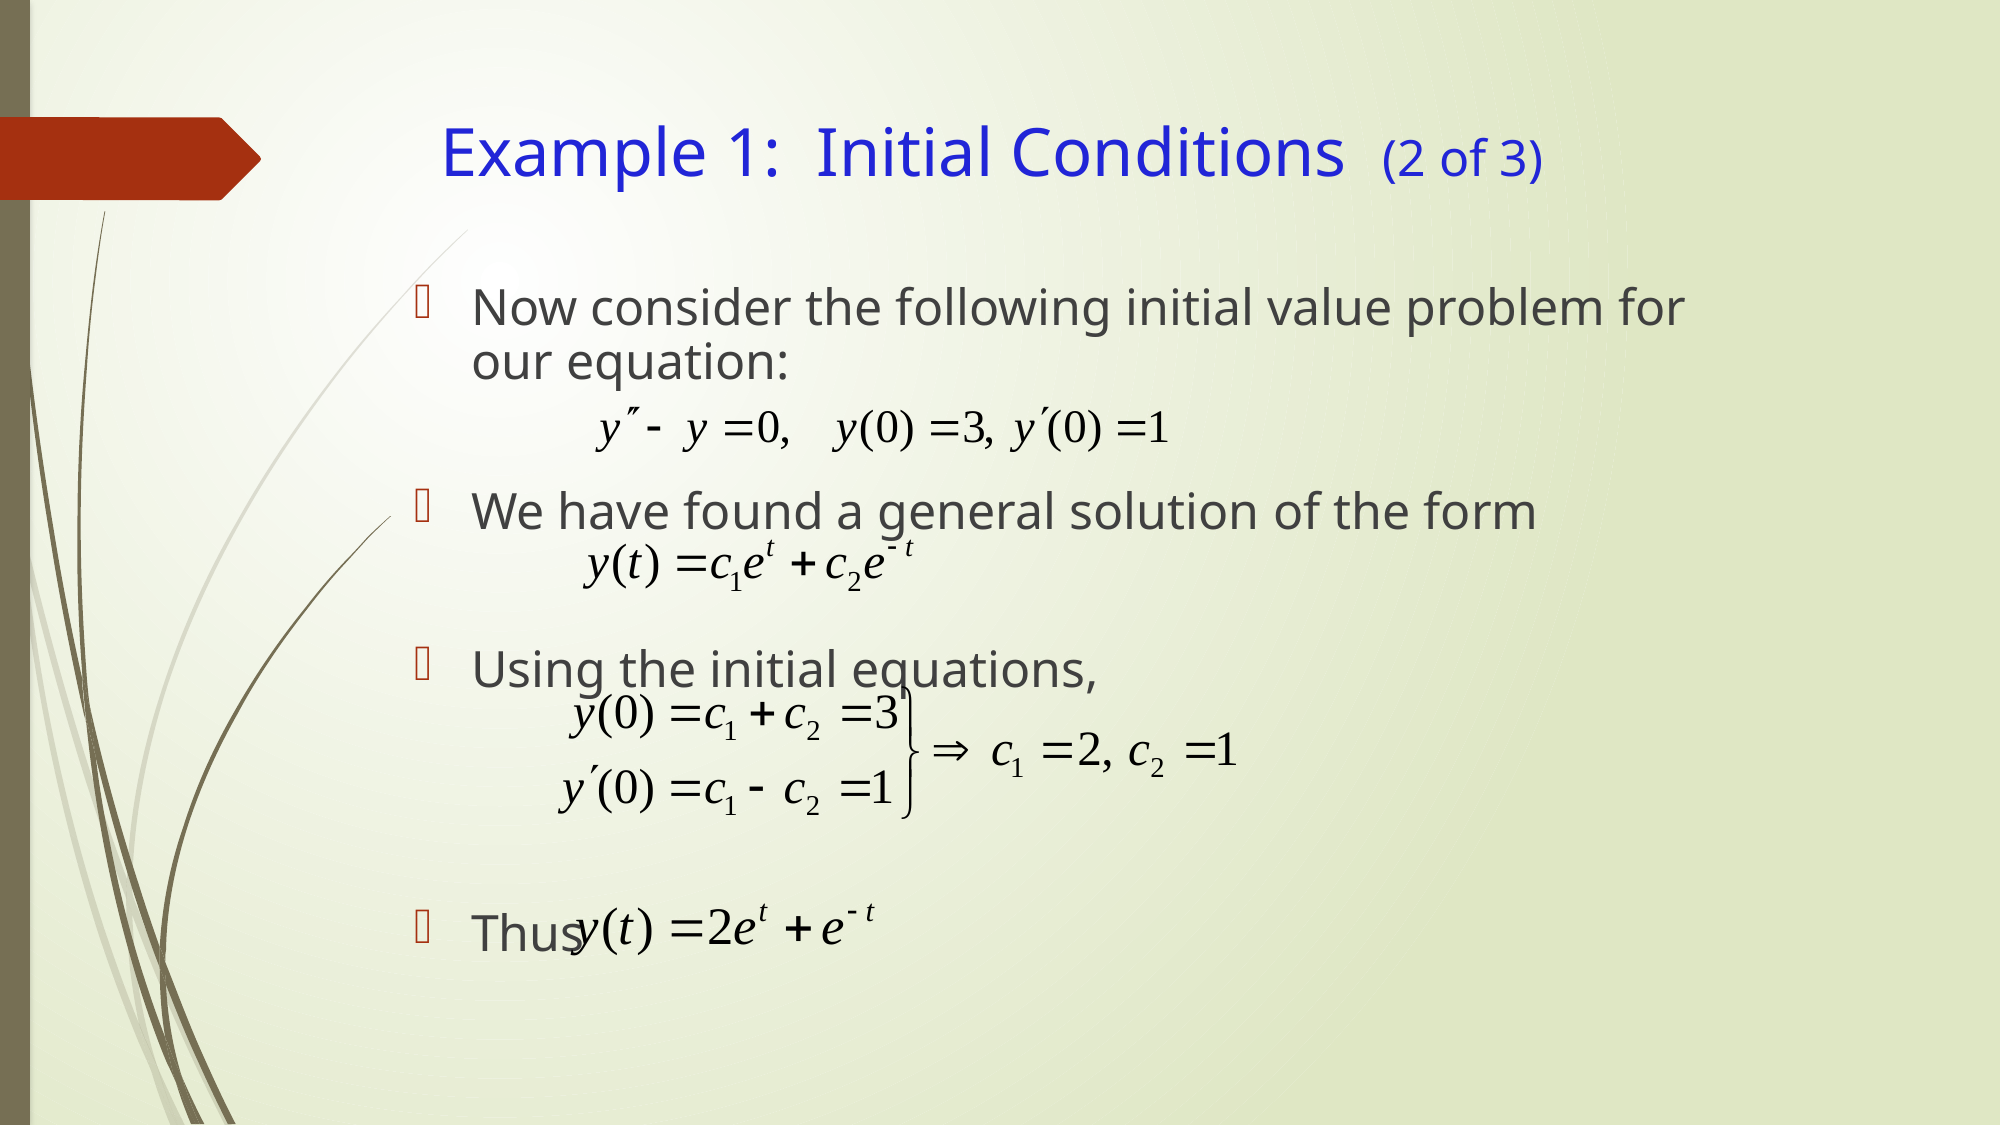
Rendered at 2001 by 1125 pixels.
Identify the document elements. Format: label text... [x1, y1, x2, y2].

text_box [587, 399, 1176, 463]
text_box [574, 524, 926, 600]
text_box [562, 887, 888, 967]
list Now consider the following initial value problem for our equation: We have found a general solution of the form Using the initial equations, Thus [399, 275, 1713, 1075]
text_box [549, 674, 1263, 832]
title Example 1: Initial Conditions (2 of 3) [425, 102, 1888, 313]
